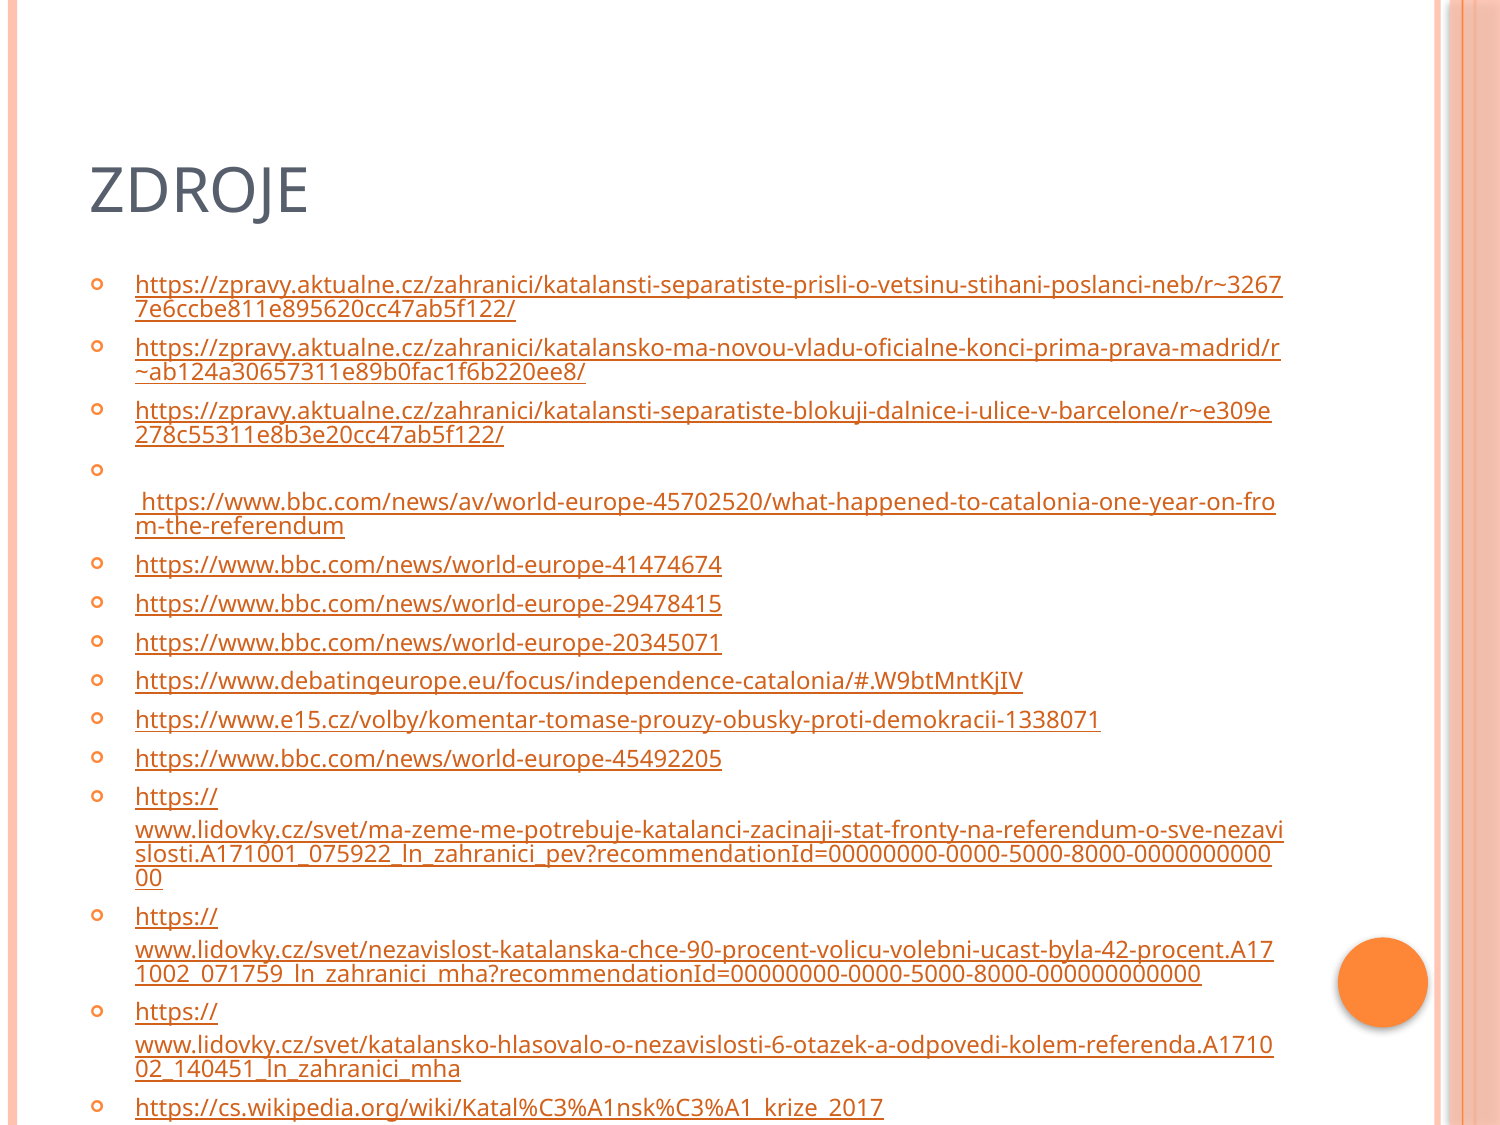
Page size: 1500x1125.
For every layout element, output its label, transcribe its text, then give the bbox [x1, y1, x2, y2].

list https://zpravy.aktualne.cz/zahranici/katalansti-separatiste-prisli-o-vetsinu-stihani-poslanci-neb/r~32677e6ccbe811e895620cc47ab5f122/ https://zpravy.aktualne.cz/zahranici/katalansko-ma-novou-vladu-oficialne-konci-prima-prava-madrid/r~ab124a30657311e89b0fac1f6b220ee8/ https://zpravy.aktualne.cz/zahranici/katalansti-separatiste-blokuji-dalnice-i-ulice-v-barcelone/r~e309e278c55311e8b3e20cc47ab5f122/ https://www.bbc.com/news/av/world-europe-45702520/what-happened-to-catalonia-one-year-on-from-the-referendum https://www.bbc.com/news/world-europe-41474674 https://www.bbc.com/news/world-europe-29478415 https://www.bbc.com/news/world-europe-20345071 https://www.debatingeurope.eu/focus/independence-catalonia/#.W9btMntKjIV https://www.e15.cz/volby/komentar-tomase-prouzy-obusky-proti-demokracii-1338071 https://www.bbc.com/news/world-europe-45492205 https://www.lidovky.cz/svet/ma-zeme-me-potrebuje-katalanci-zacinaji-stat-fronty-na-referendum-o-sve-nezavislosti.A171001_075922_ln_zahranici_pev?recommendationId=00000000-0000-5000-8000-000000000000 https://www.lidovky.cz/svet/nezavislost-katalanska-chce-90-procent-volicu-volebni-ucast-byla-42-procent.A171002_071759_ln_zahranici_mha?recommendationId=00000000-0000-5000-8000-000000000000 https://www.lidovky.cz/svet/katalansko-hlasovalo-o-nezavislosti-6-otazek-a-odpovedi-kolem-referenda.A171002_140451_ln_zahranici_mha https://cs.wikipedia.org/wiki/Katal%C3%A1nsk%C3%A1_krize_2017 https://cs.wikipedia.org/wiki/Katal%C3%A1nsk%C3%A1_republika_(2017) https://cs.wikipedia.org/wiki/Referendum_o_nez%C3%A1vislosti_Katal%C3%A1nska_2017 https://cs.wikipedia.org/wiki/Katal%C3%A1nsko [75, 262, 1300, 1062]
title Zdroje [75, 45, 1300, 233]
